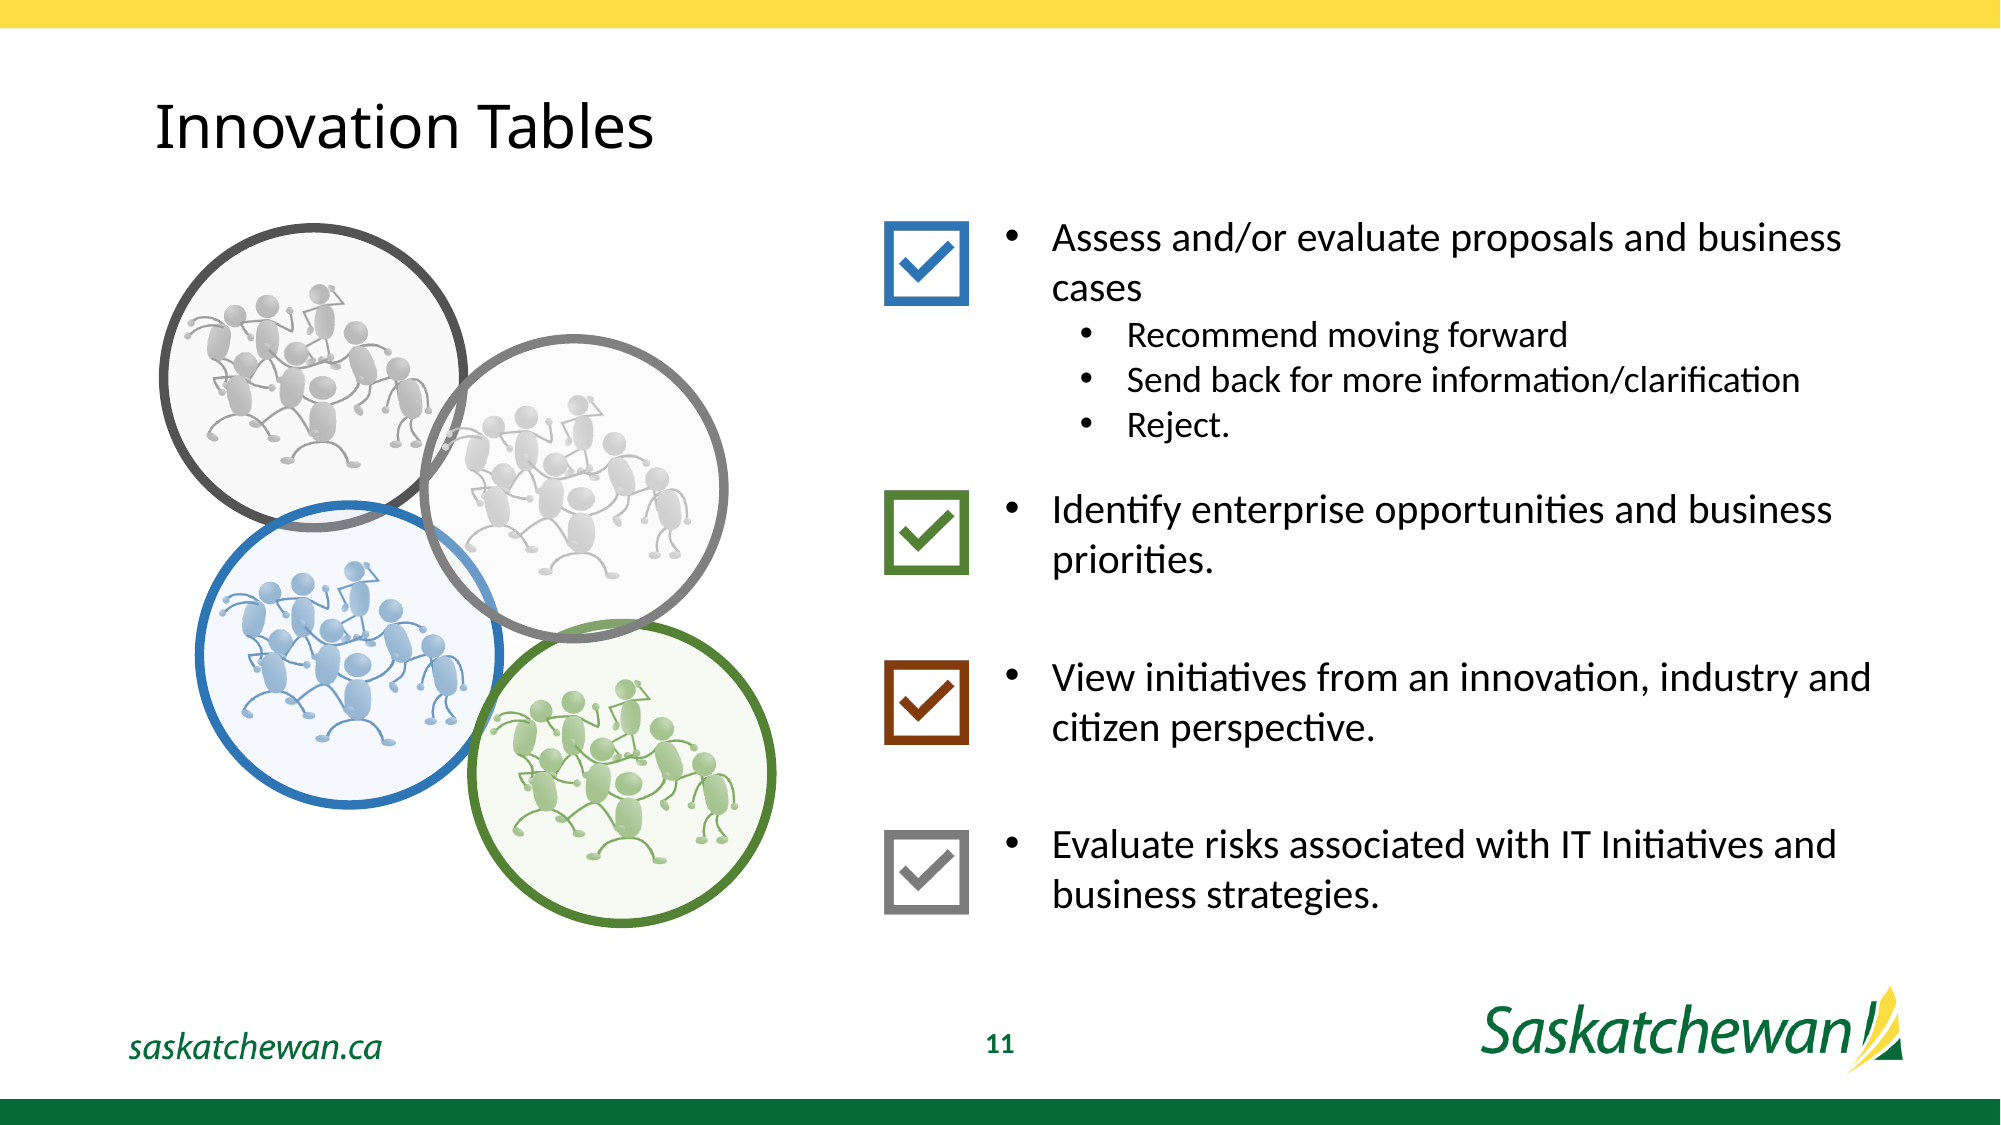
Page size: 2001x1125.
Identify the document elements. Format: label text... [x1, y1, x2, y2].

text_box Evaluate risks associated with IT Initiatives and business strategies. [1002, 809, 1948, 925]
picture [0, 0, 2001, 1125]
slide_number 11 [774, 1017, 1226, 1071]
text_box Identify enterprise opportunities and business priorities. [1002, 474, 1948, 590]
text_box View initiatives from an innovation, industry and citizen perspective. [1002, 642, 1948, 757]
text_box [163, 227, 772, 924]
text_box Assess and/or evaluate proposals and business cases Recommend moving forward Send back for more information/clarification Reject. [990, 202, 1948, 453]
title Innovation Tables [140, 88, 866, 170]
